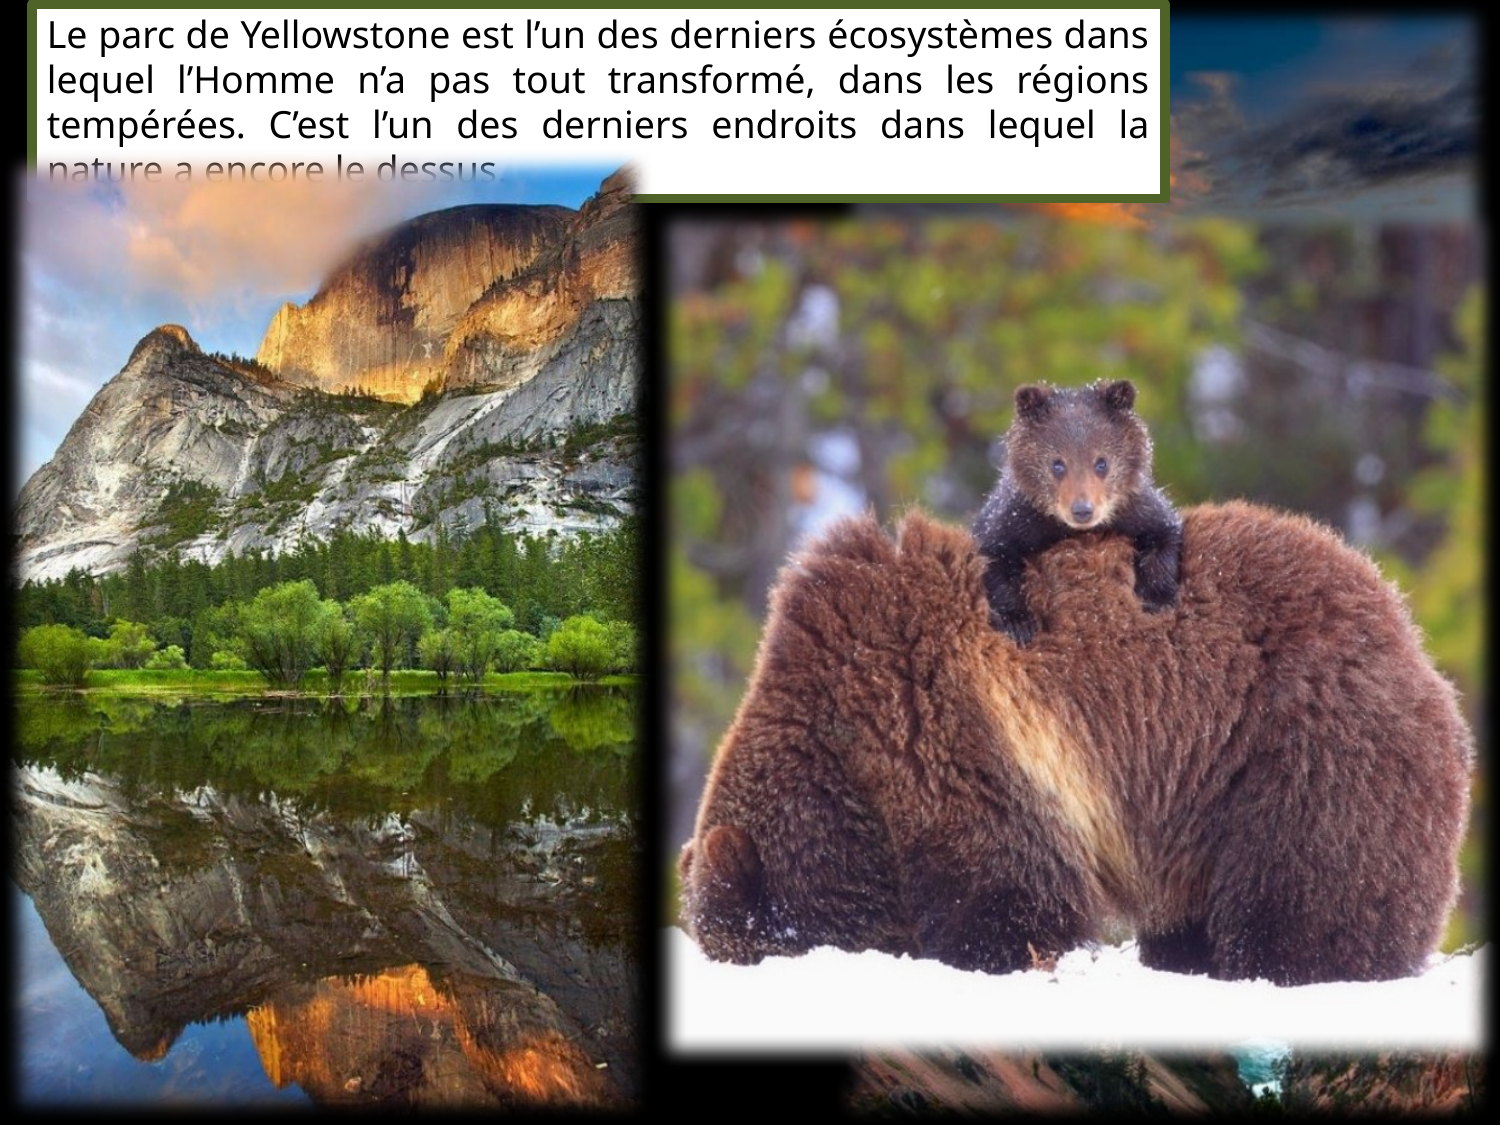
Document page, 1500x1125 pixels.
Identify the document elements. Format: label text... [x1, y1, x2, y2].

text_box Le parc de Yellowstone est l’un des derniers écosystèmes dans lequel l’Homme n’a pas tout transformé, dans les régions tempérées. C’est l’un des derniers endroits dans lequel la nature a encore le dessus. [30, 2, 831, 201]
picture [2, 0, 1500, 1125]
